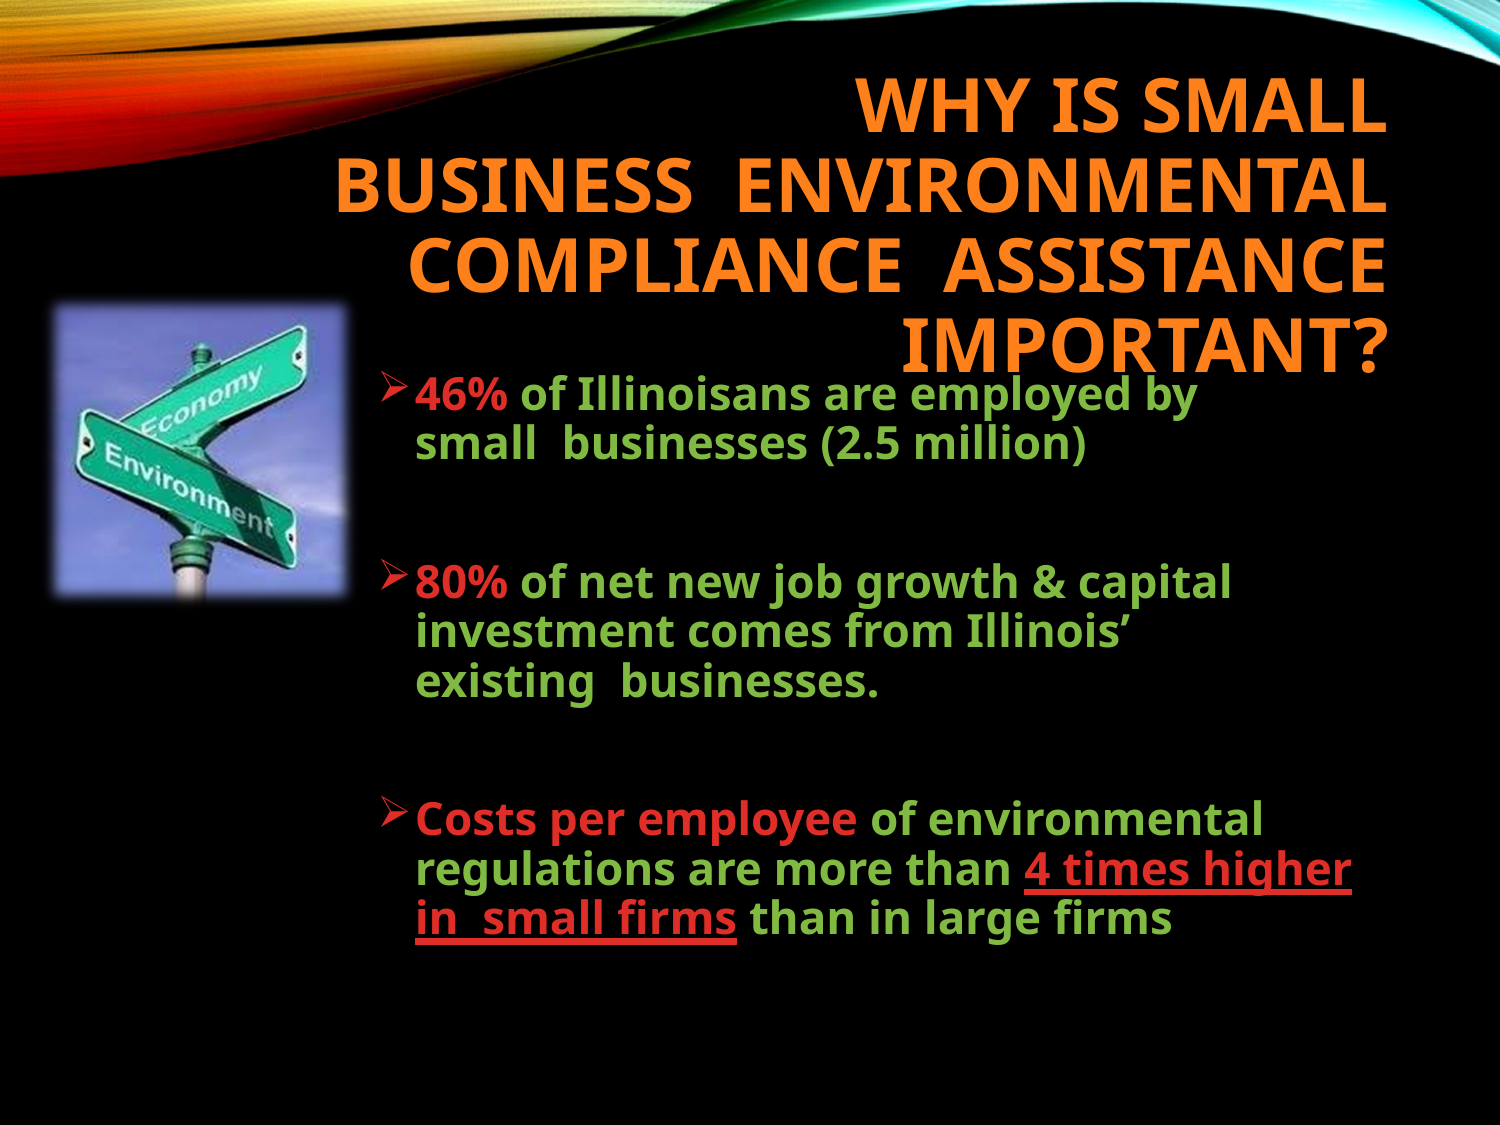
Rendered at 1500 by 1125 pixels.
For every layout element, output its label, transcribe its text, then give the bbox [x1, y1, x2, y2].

title WHY IS SMALL BUSINESS ENVIRONMENTAL COMPLIANCE ASSISTANCE IMPORTANT? [258, 57, 1391, 389]
text_box [37, 287, 363, 613]
text_box 46% of Illinoisans are employed by small businesses (2.5 million) 80% of net new job growth & capital investment comes from Illinois’ existing businesses. Costs per employee of environmental regulations are more than 4 times higher in small firms than in large firms [375, 361, 1363, 944]
picture [0, 0, 1500, 178]
